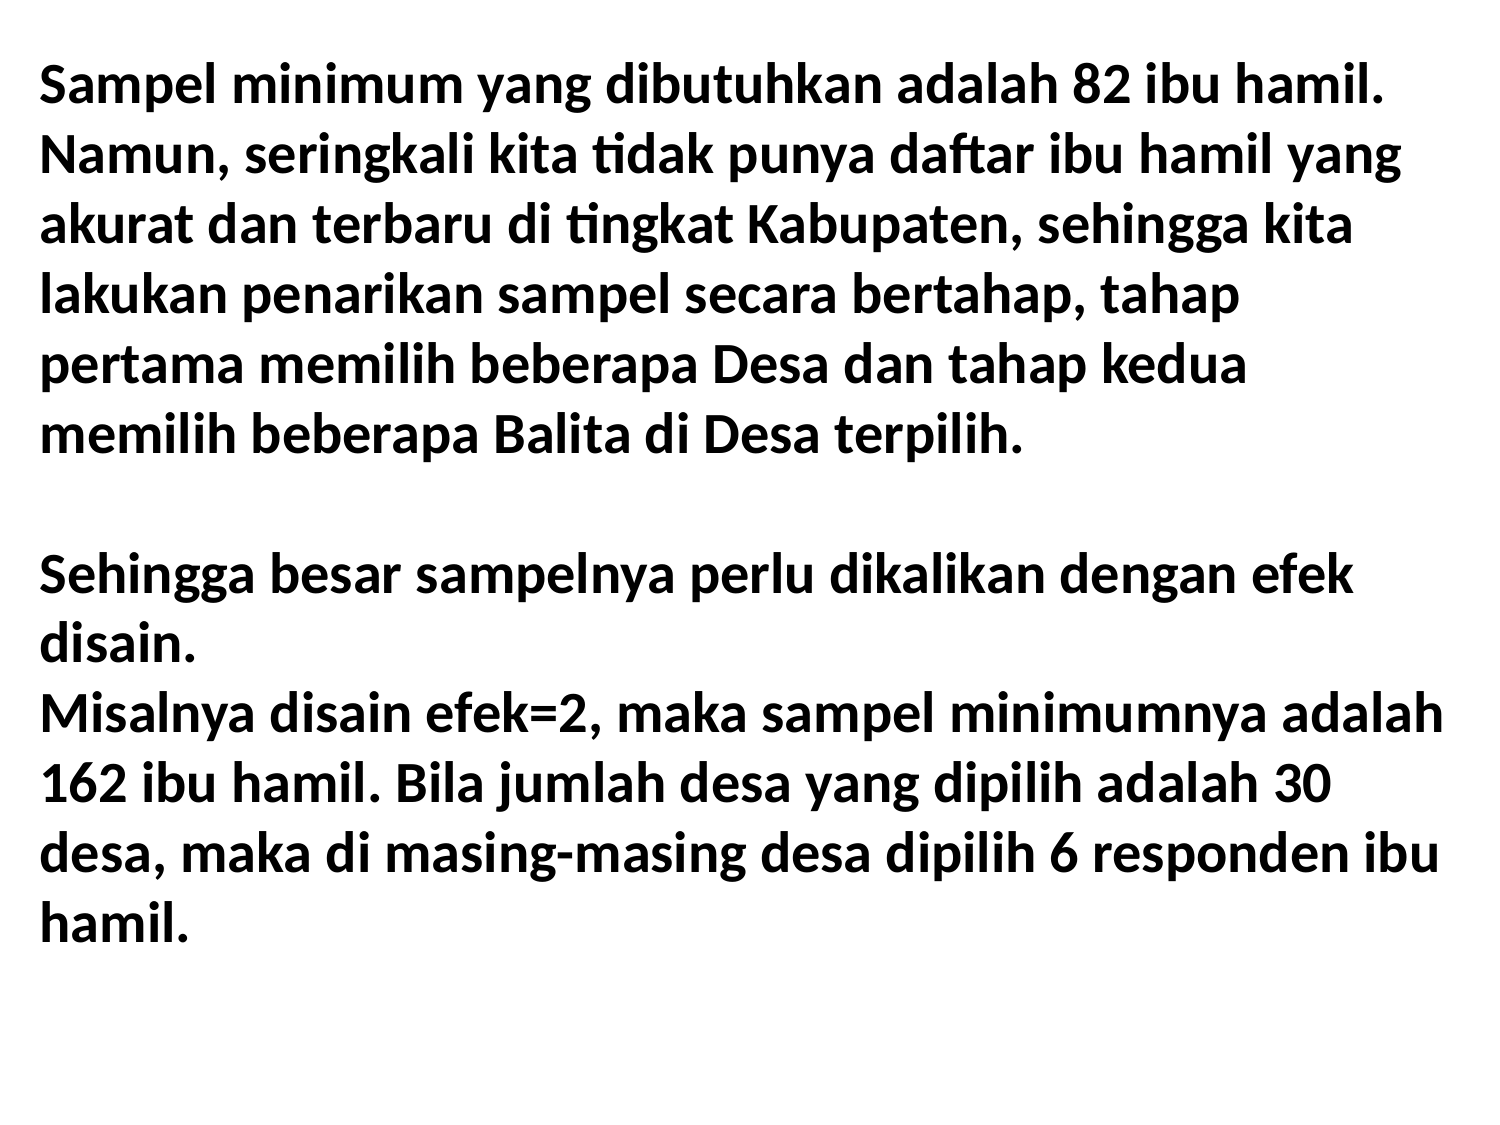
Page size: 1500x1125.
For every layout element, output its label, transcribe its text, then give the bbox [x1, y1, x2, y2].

text_box Sampel minimum yang dibutuhkan adalah 82 ibu hamil. Namun, seringkali kita tidak punya daftar ibu hamil yang akurat dan terbaru di tingkat Kabupaten, sehingga kita lakukan penarikan sampel secara bertahap, tahap pertama memilih beberapa Desa dan tahap kedua memilih beberapa Balita di Desa terpilih. Sehingga besar sampelnya perlu dikalikan dengan efek disain. Misalnya disain efek=2, maka sampel minimumnya adalah 162 ibu hamil. Bila jumlah desa yang dipilih adalah 30 desa, maka di masing-masing desa dipilih 6 responden ibu hamil. [24, 37, 1463, 1032]
